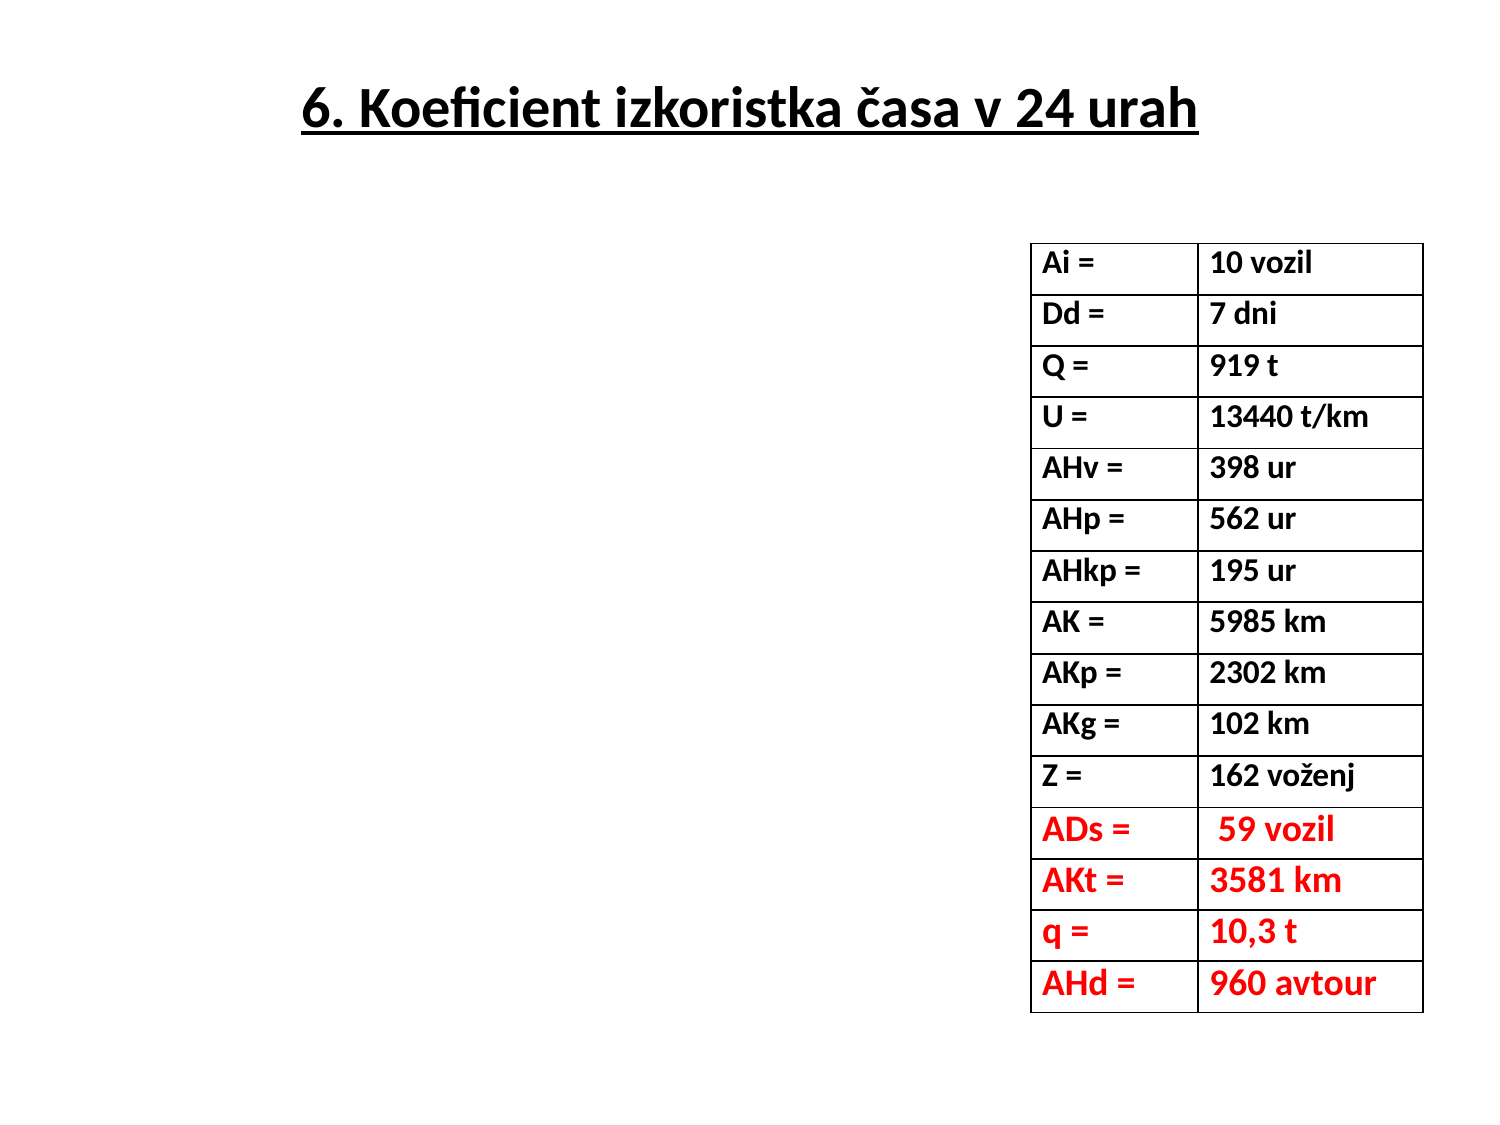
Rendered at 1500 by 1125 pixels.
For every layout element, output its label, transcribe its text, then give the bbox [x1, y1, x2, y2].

table_cell 919 t [1199, 347, 1422, 396]
table_cell 195 ur [1199, 552, 1422, 601]
table_cell Z = [1032, 757, 1197, 807]
table_cell AHv = [1032, 449, 1197, 499]
table_header Ai = [1032, 244, 1197, 294]
table_cell 7 dni [1199, 296, 1422, 345]
table_cell 2302 km [1199, 655, 1422, 704]
table_cell U = [1032, 398, 1197, 448]
table_header 10 vozil [1199, 244, 1422, 294]
table_cell 10,3 t [1199, 911, 1422, 960]
table_cell AKp = [1032, 655, 1197, 704]
table_cell 5985 km [1199, 603, 1422, 653]
table_cell ADs = [1032, 808, 1197, 858]
table_cell 162 voženj [1199, 757, 1422, 807]
table_cell AKg = [1032, 706, 1197, 755]
table_cell 3581 km [1199, 860, 1422, 909]
table_cell q = [1032, 911, 1197, 960]
table_cell 13440 t/km [1199, 398, 1422, 448]
table_cell 102 km [1199, 706, 1422, 755]
table_cell AHkp = [1032, 552, 1197, 601]
title 6. Koeficient izkoristka časa v 24 urah [75, 45, 1425, 233]
table_cell AHp = [1032, 501, 1197, 550]
table_cell 960 avtour [1199, 962, 1422, 1012]
table_cell 562 ur [1199, 501, 1422, 550]
table_cell 398 ur [1199, 449, 1422, 499]
table_cell AK = [1032, 603, 1197, 653]
table_cell AKt = [1032, 860, 1197, 909]
table_cell Dd = [1032, 296, 1197, 345]
table_cell AHd = [1032, 962, 1197, 1012]
table_cell Q = [1032, 347, 1197, 396]
table_cell 59 vozil [1199, 808, 1422, 858]
